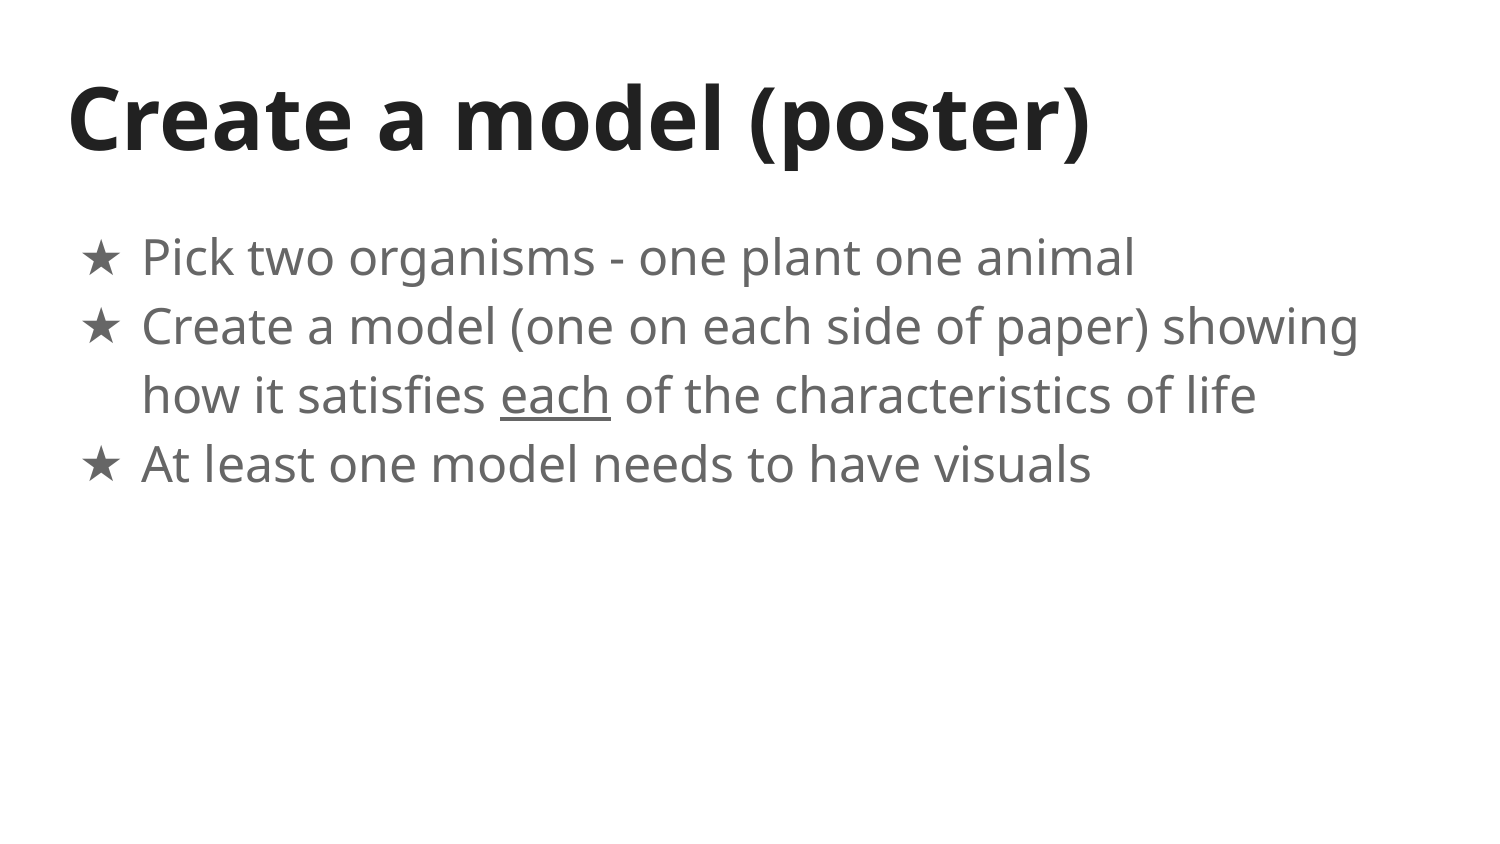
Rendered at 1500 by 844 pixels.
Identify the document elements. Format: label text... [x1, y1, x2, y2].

list Pick two organisms - one plant one animal Create a model (one on each side of paper) showing how it satisfies each of the characteristics of life At least one model needs to have visuals [51, 201, 1449, 750]
title Create a model (poster) [51, 48, 1449, 180]
